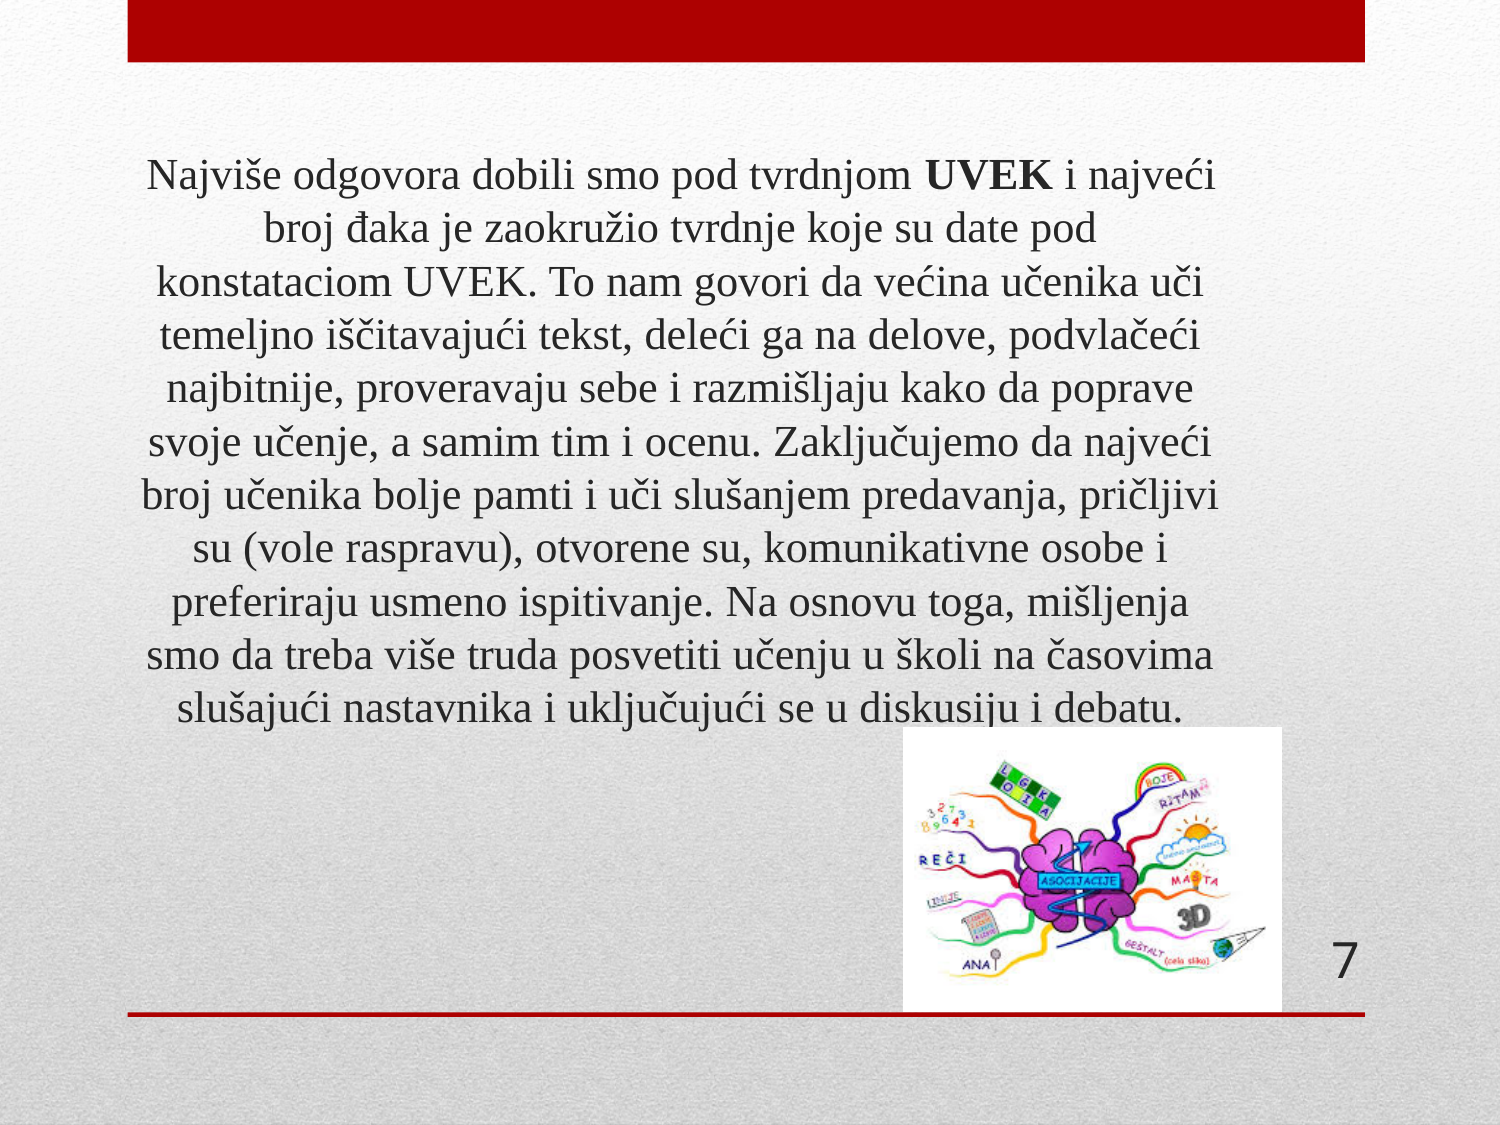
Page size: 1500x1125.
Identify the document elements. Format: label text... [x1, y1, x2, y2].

slide_number 7 [1287, 933, 1375, 993]
title Najviše odgovora dobili smo pod tvrdnjom UVEK i najveći broj đaka je zaokružio tvrdnje koje su date pod konstataciom UVEK. To nam govori da većina učenika uči temeljno iščitavajući tekst, deleći ga na delove, podvlačeći najbitnije, proveravaju sebe i razmišljaju kako da poprave svoje učenje, a samim tim i ocenu. Zaključujemo da najveći broj učenika bolje pamti i uči slušanjem predavanja, pričljivi su (vole raspravu), otvorene su, komunikativne osobe i preferiraju usmeno ispitivanje. Na osnovu toga, mišljenja smo da treba više truda posvetiti učenju u školi na časovima slušajući nastavnika i uključujući se u diskusiju i debatu. [125, 113, 1238, 846]
picture [902, 727, 1283, 1013]
